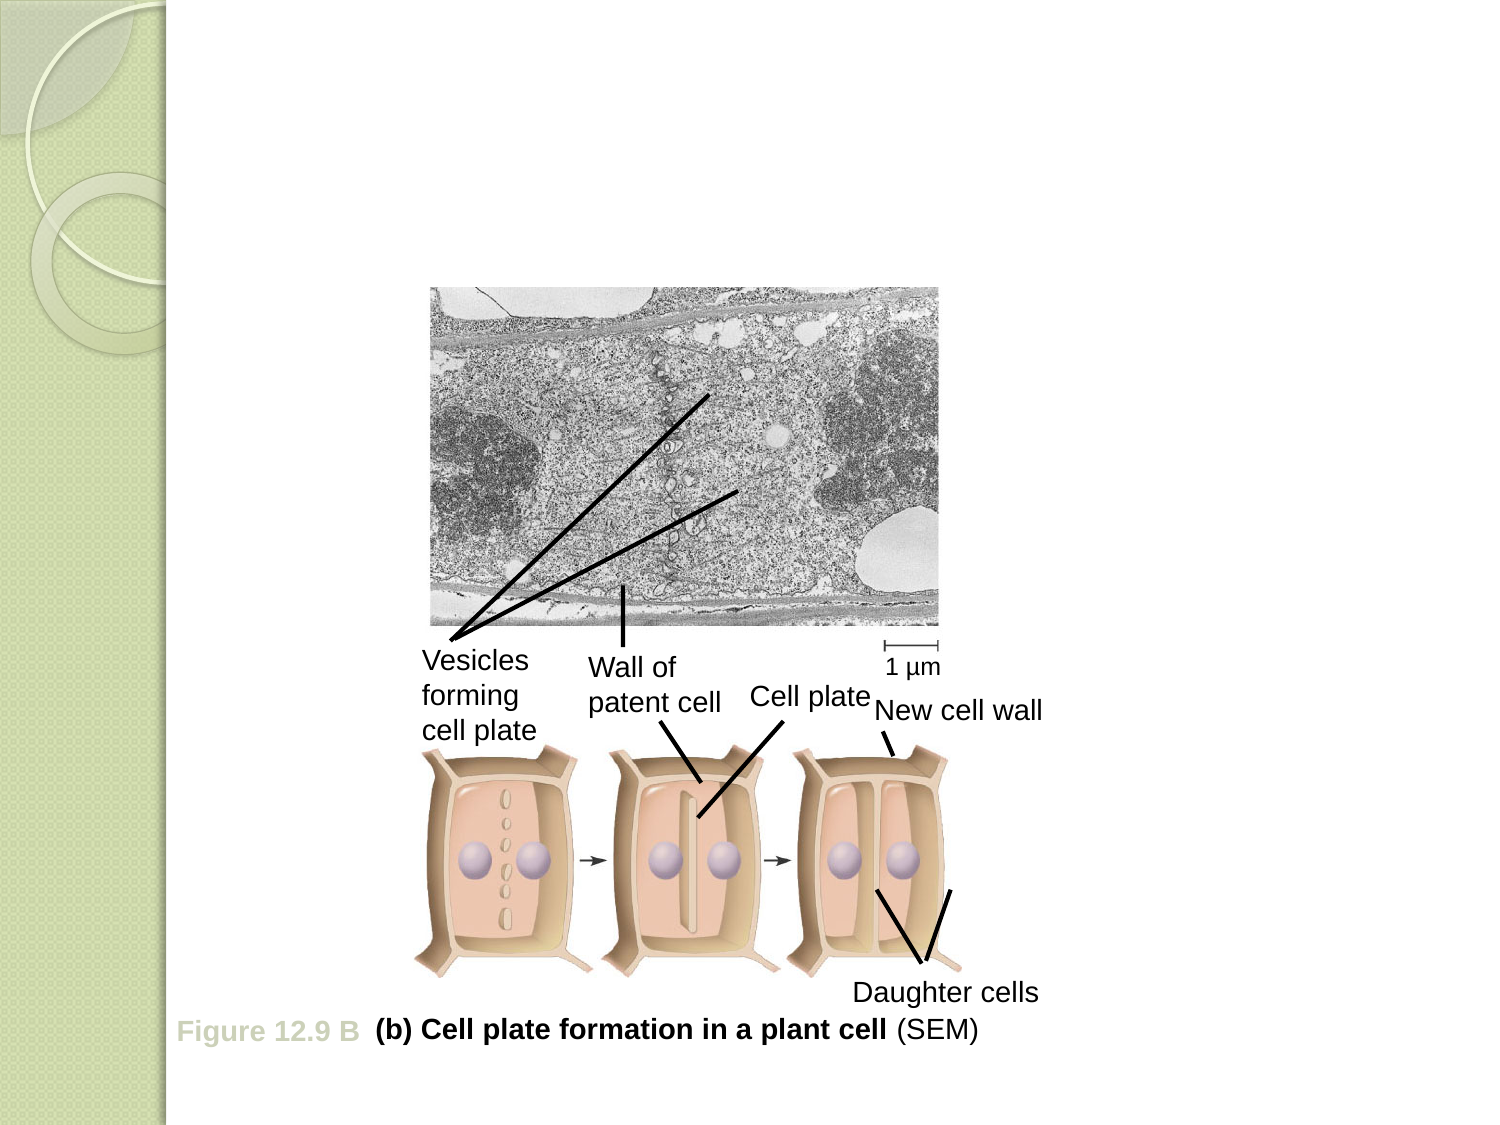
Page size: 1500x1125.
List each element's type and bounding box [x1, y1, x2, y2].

text_box [162, 287, 1059, 1055]
